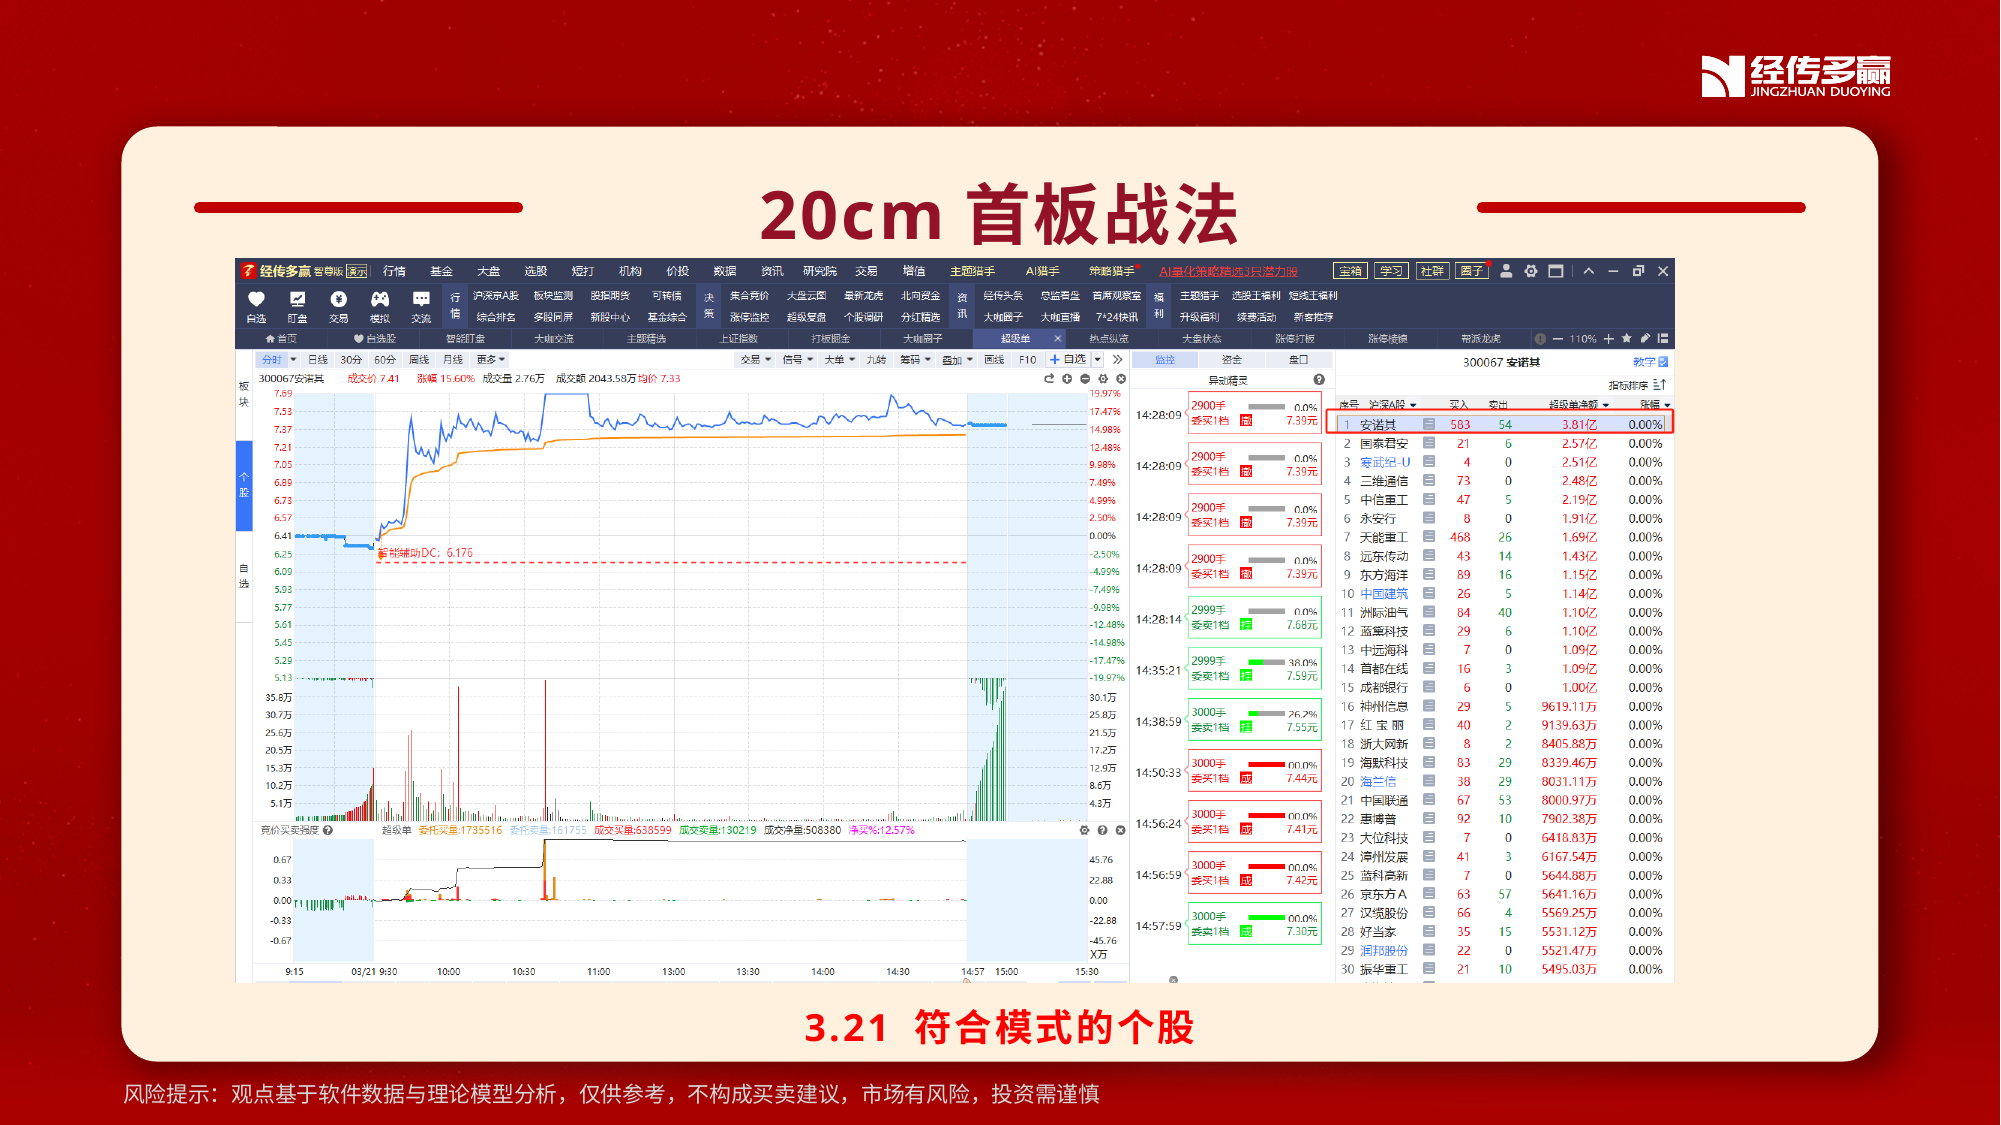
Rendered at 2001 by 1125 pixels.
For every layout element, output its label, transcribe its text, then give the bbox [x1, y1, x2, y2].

list 20cm首板战法 [540, 150, 1460, 258]
picture [0, 0, 2000, 1125]
list 3.21 符合模式的个股 [358, 983, 1642, 1073]
